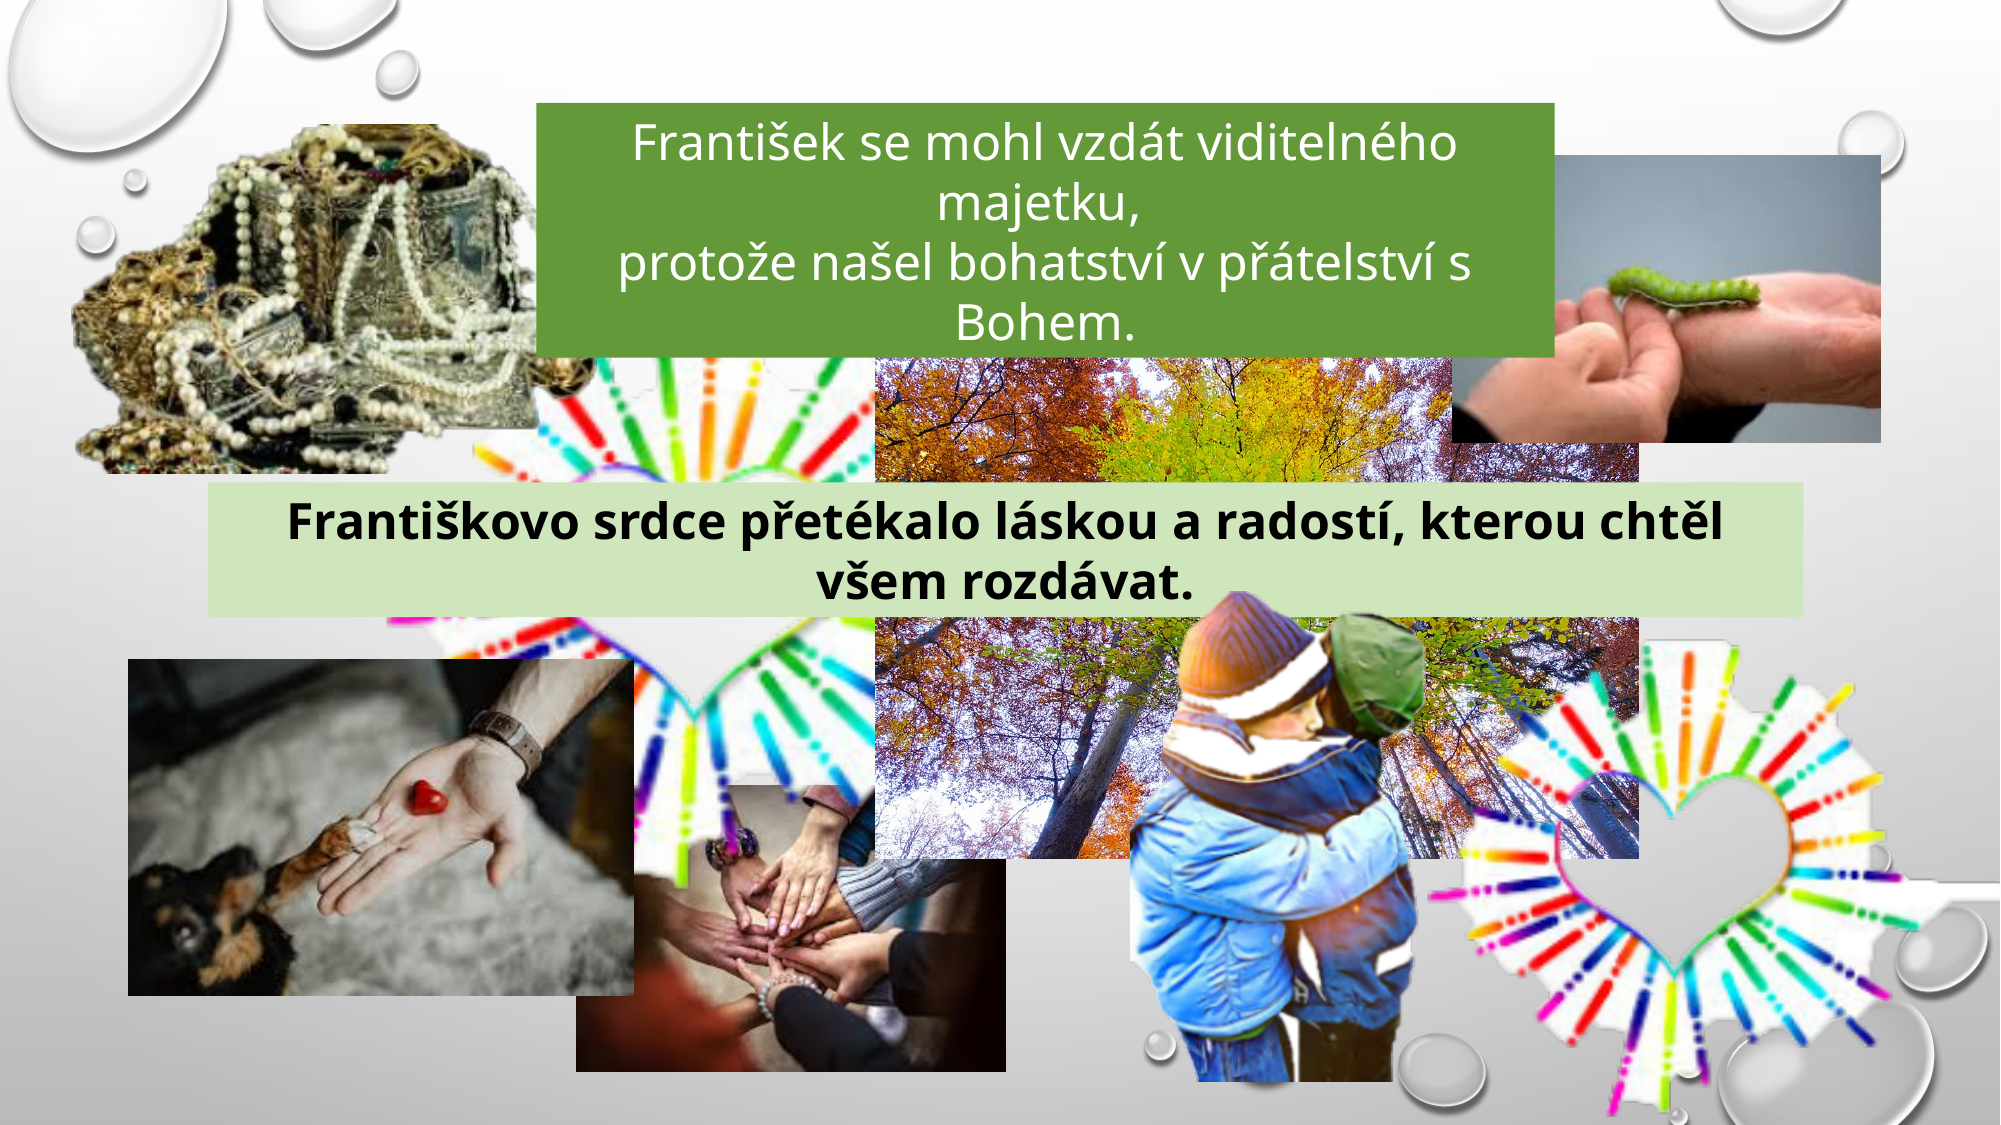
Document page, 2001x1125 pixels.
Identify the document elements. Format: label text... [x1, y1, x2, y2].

text_box Františkovo srdce přetékalo láskou a radostí, kterou chtěl všem rozdávat. [208, 483, 379, 618]
picture [0, 0, 2000, 1125]
text_box Františkovo srdce přetékalo láskou a radostí, kterou chtěl všem rozdávat. [1643, 482, 1804, 618]
text_box František se mohl vzdát viditelného majetku, protože našel bohatství v přátelství s Bohem. [536, 102, 1555, 296]
